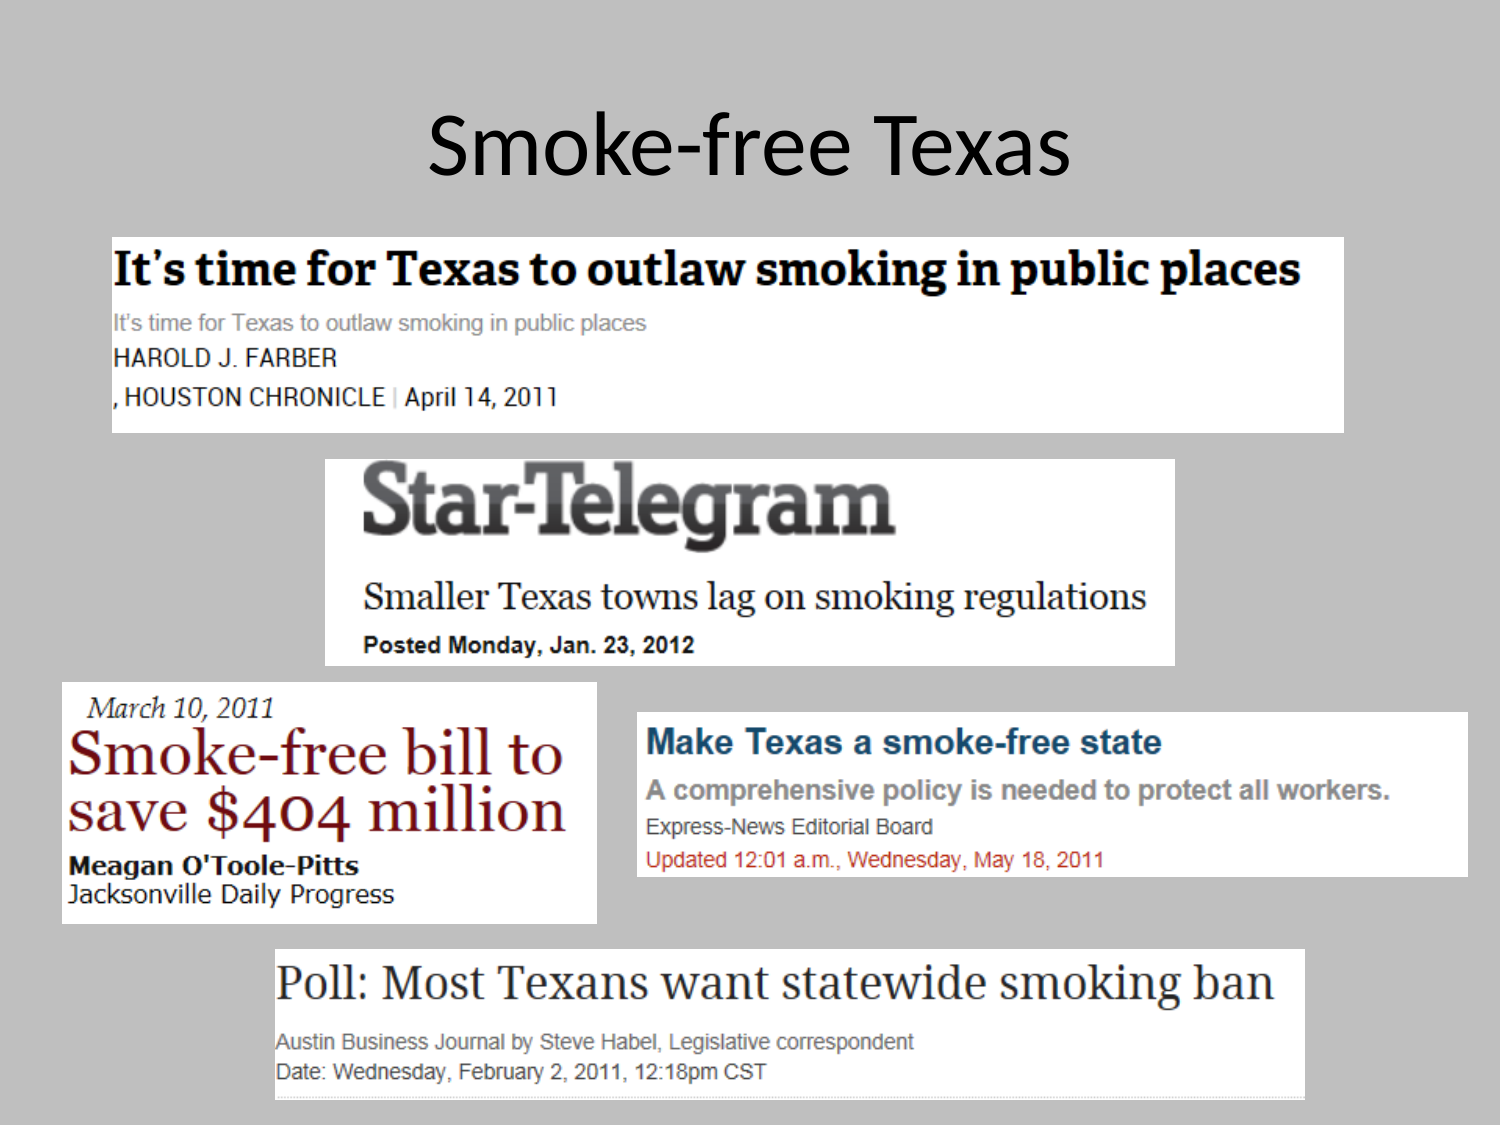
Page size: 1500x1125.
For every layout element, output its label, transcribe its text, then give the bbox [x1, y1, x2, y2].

picture [62, 682, 598, 924]
picture [274, 949, 1305, 1101]
title Smoke-free Texas [75, 45, 1425, 233]
picture [325, 459, 1175, 666]
picture [112, 237, 1344, 434]
picture [637, 712, 1468, 877]
